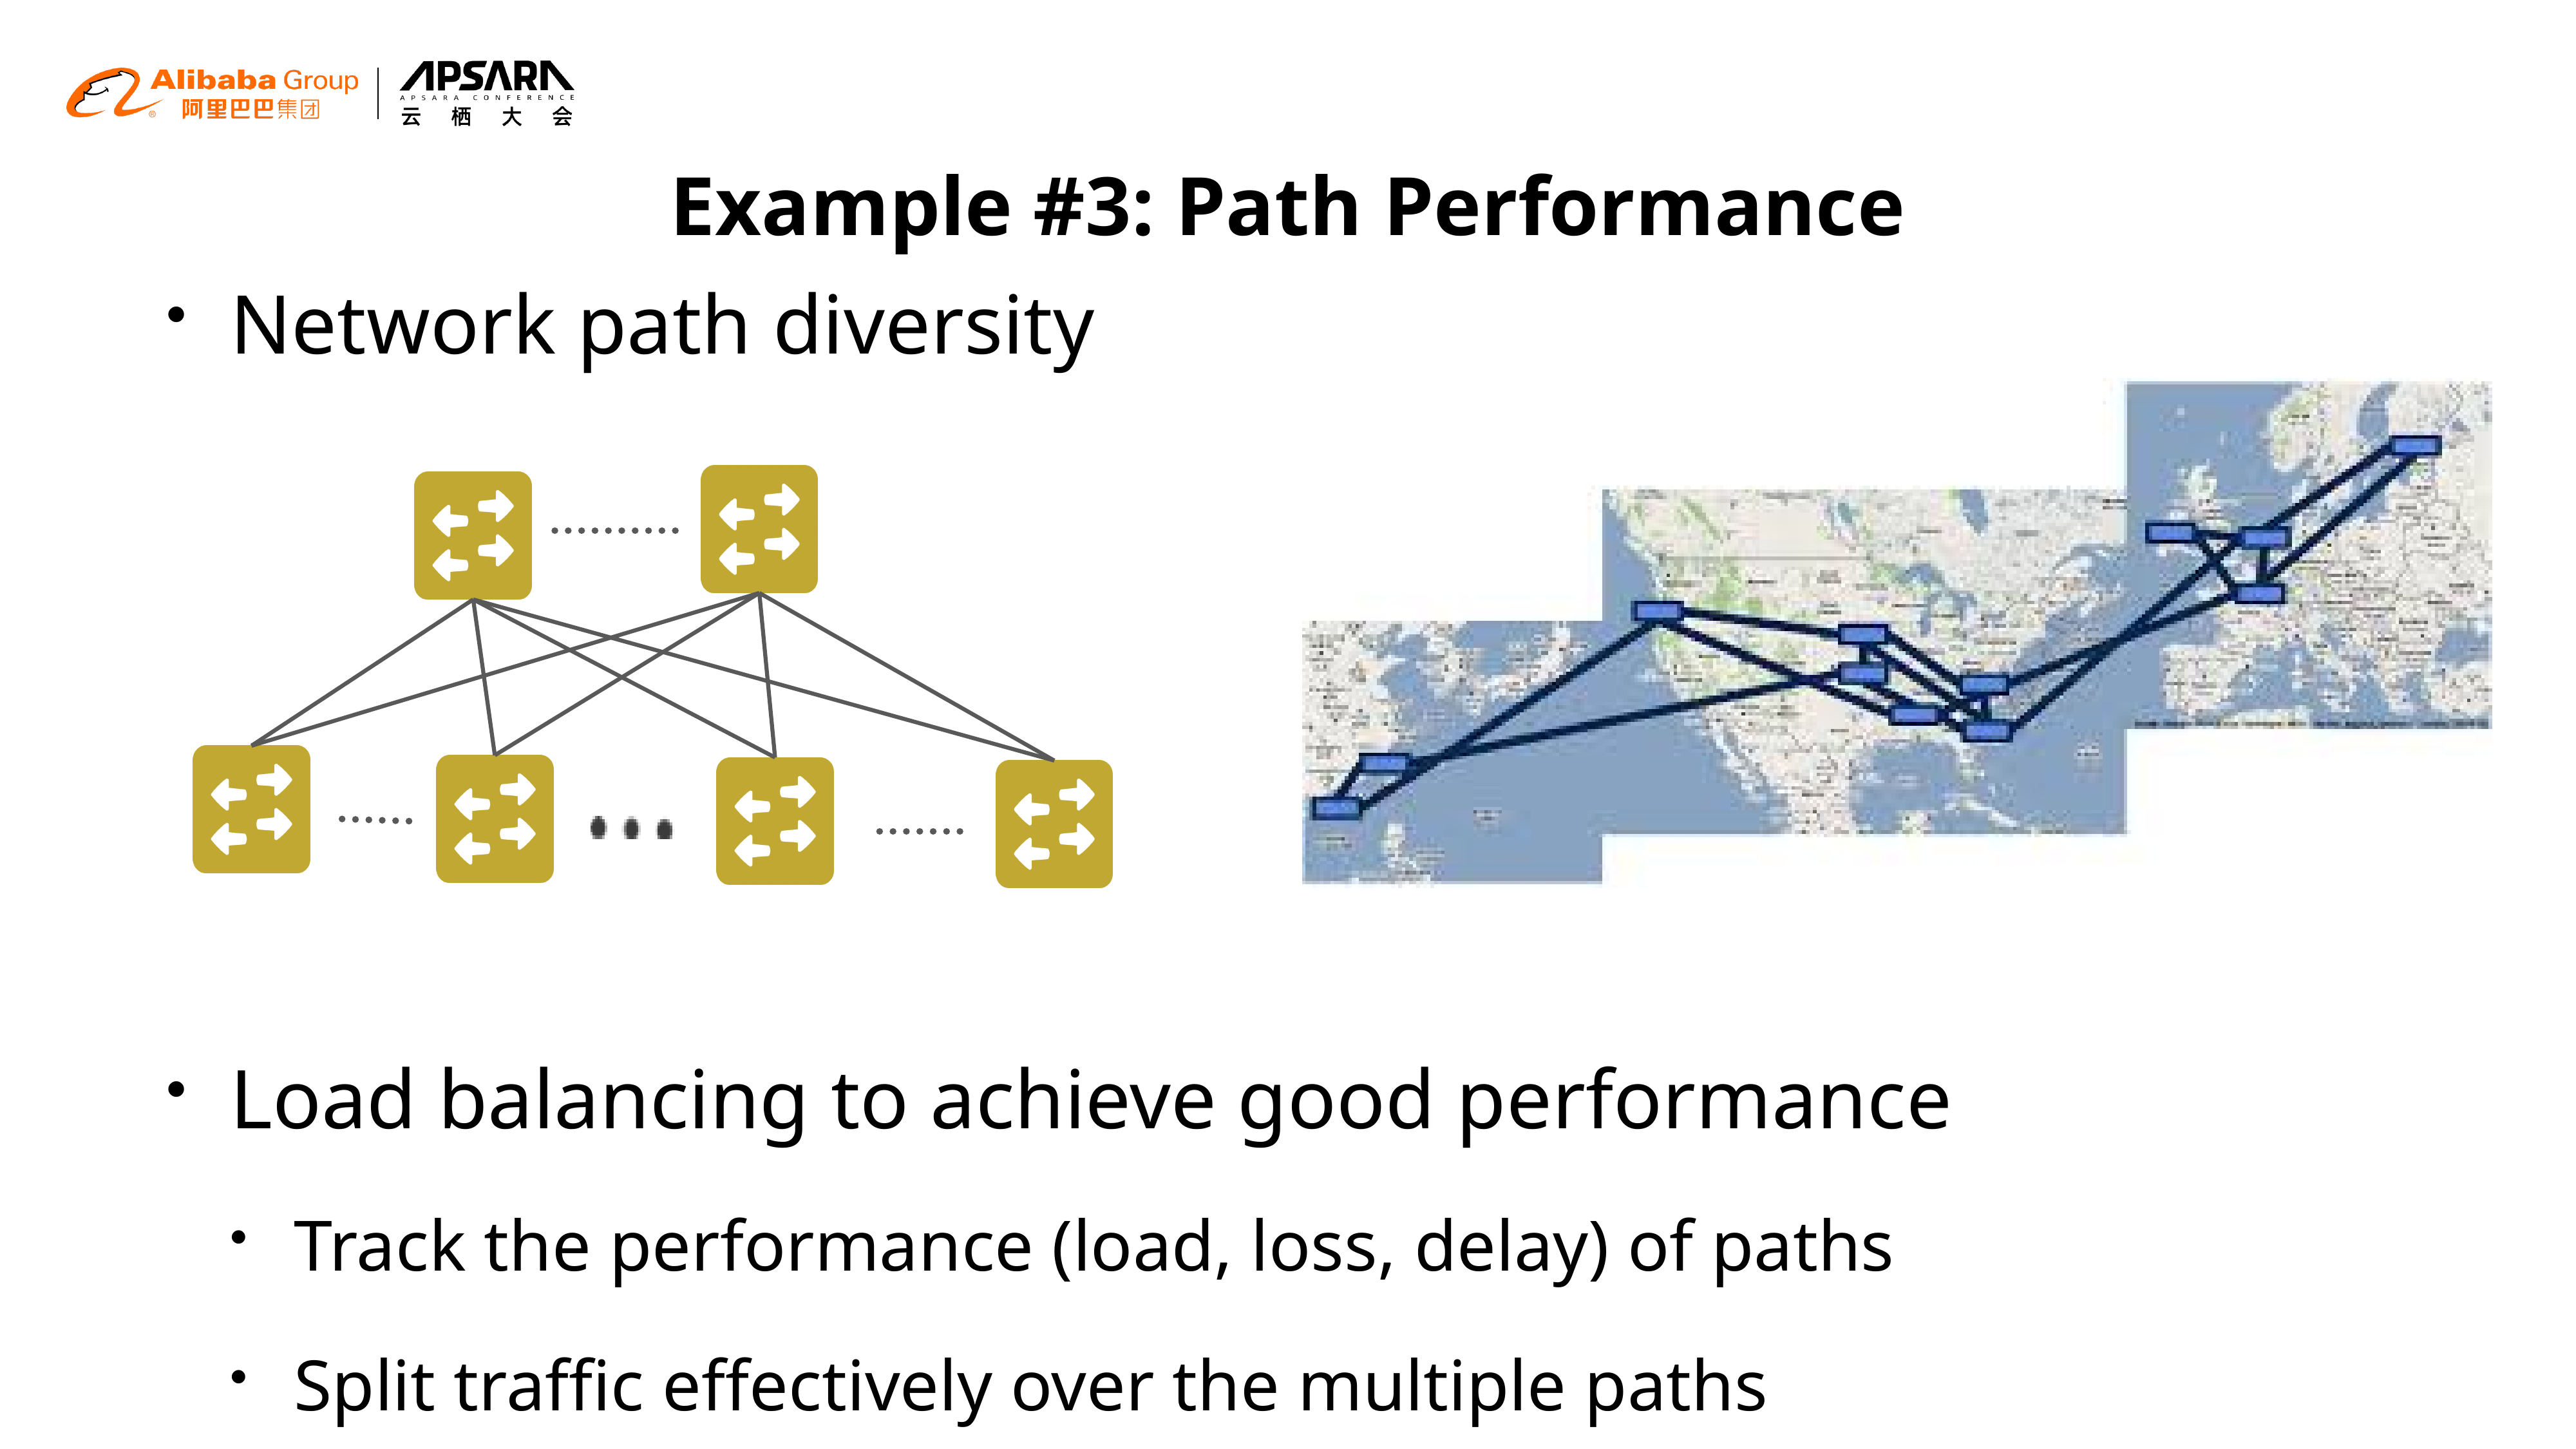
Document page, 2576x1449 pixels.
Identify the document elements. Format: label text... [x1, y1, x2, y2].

picture [399, 61, 574, 126]
picture [1302, 378, 2492, 889]
picture [66, 68, 358, 119]
text_box Network path diversity Load balancing to achieve good performance Track the performance (load, loss, delay) of paths Split traffic effectively over the multiple paths [156, 268, 2420, 1435]
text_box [193, 465, 1113, 889]
text_box Example #3: Path Performance [0, 152, 2576, 254]
